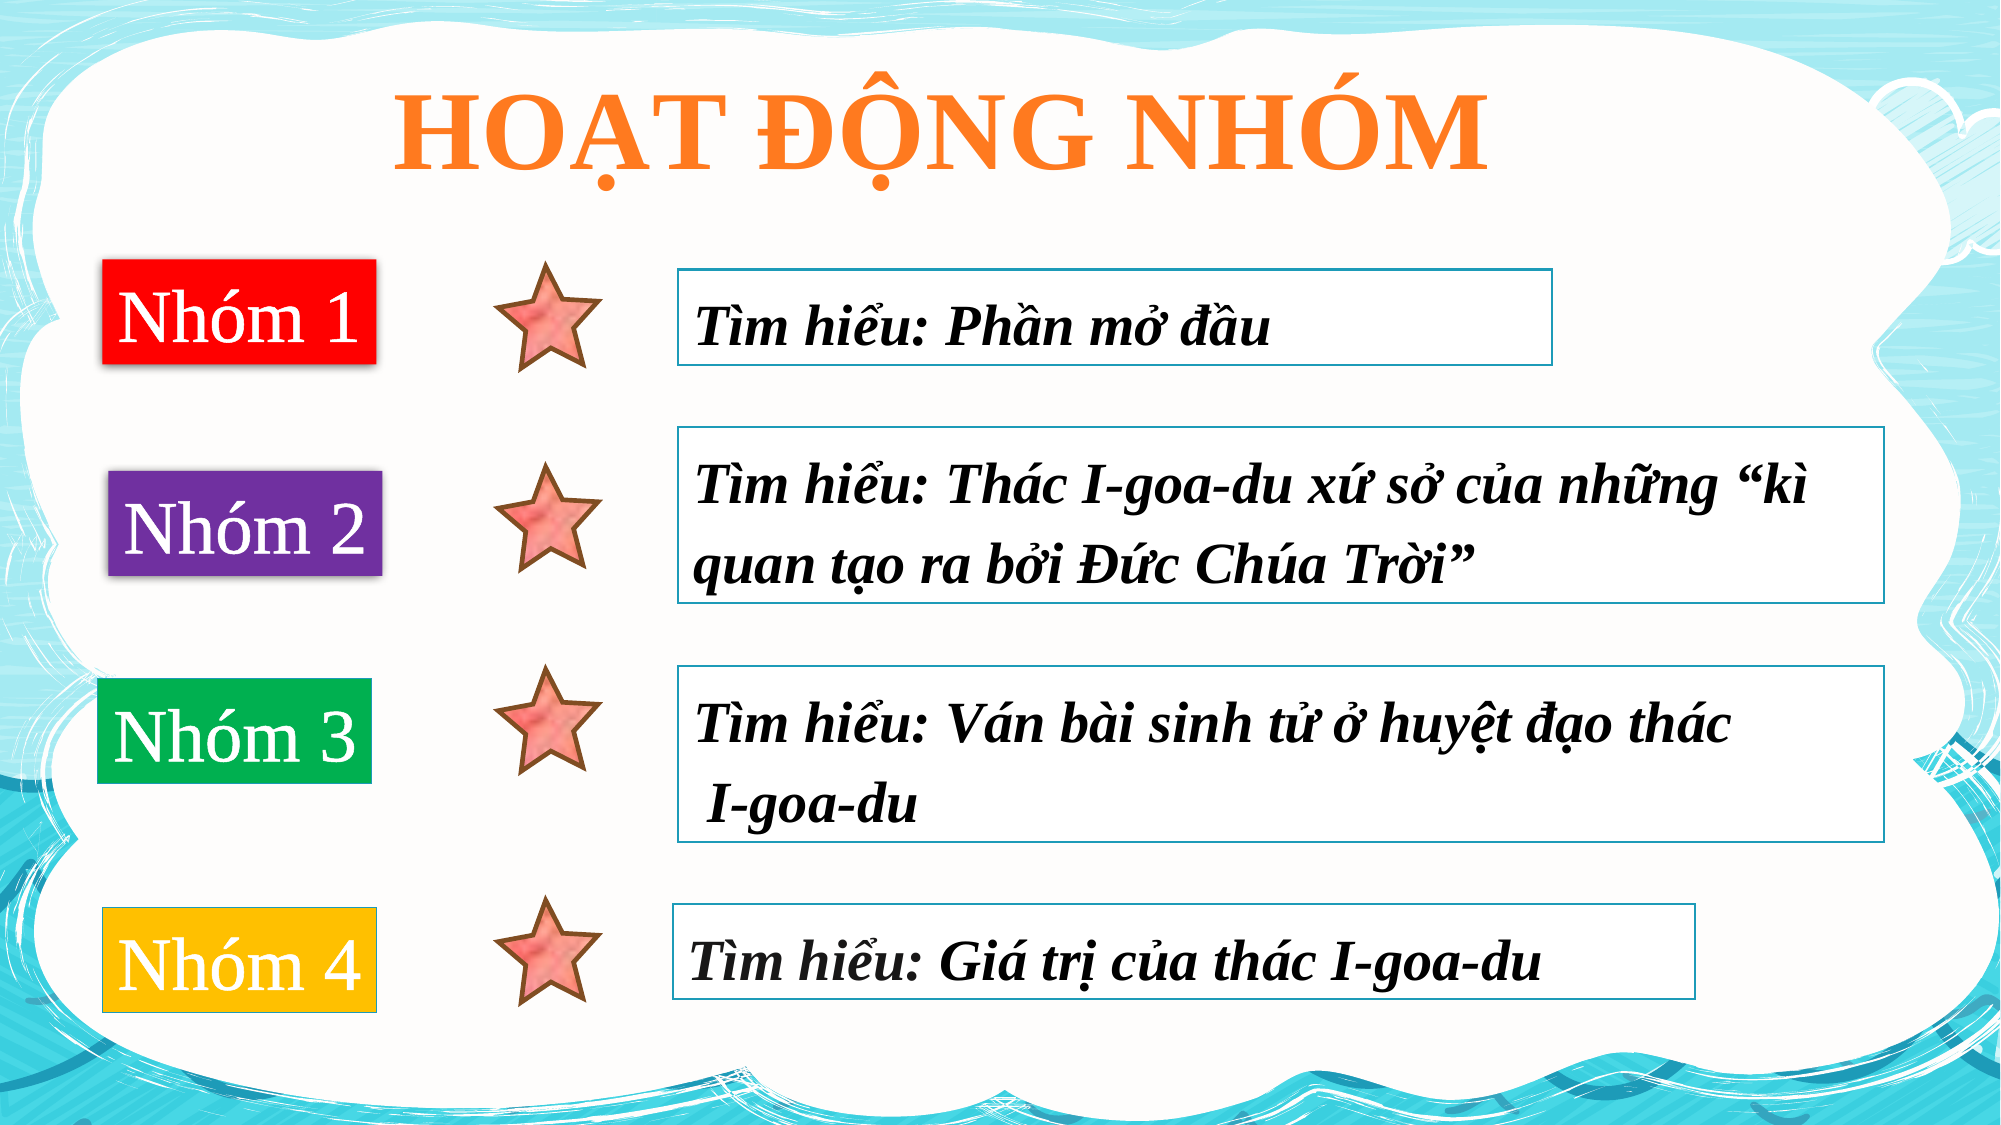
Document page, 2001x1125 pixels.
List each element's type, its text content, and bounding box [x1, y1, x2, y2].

text_box Nhóm 3 [97, 678, 372, 784]
text_box [495, 897, 601, 1005]
text_box Tìm hiểu: Ván bài sinh tử ở huyệt đạo thác I-goa-du [677, 665, 1885, 843]
text_box Nhóm 2 [108, 470, 383, 576]
text_box Tìm hiểu: Thác I-goa-du xứ sở của những “kì quan tạo ra bởi Đức Chúa Trời” [677, 426, 1885, 604]
text_box Tìm hiểu: Phần mở đầu [677, 268, 1553, 366]
text_box Tìm hiểu: Giá trị của thác I-goa-du [672, 903, 1696, 1000]
text_box Nhóm 4 [102, 907, 377, 1013]
text_box Nhóm 1 [102, 259, 377, 365]
text_box [495, 666, 601, 774]
text_box [517, 758, 2000, 845]
text_box [495, 263, 601, 371]
text_box [495, 464, 601, 571]
text_box HOẠT ĐỘNG NHÓM [378, 49, 1508, 200]
